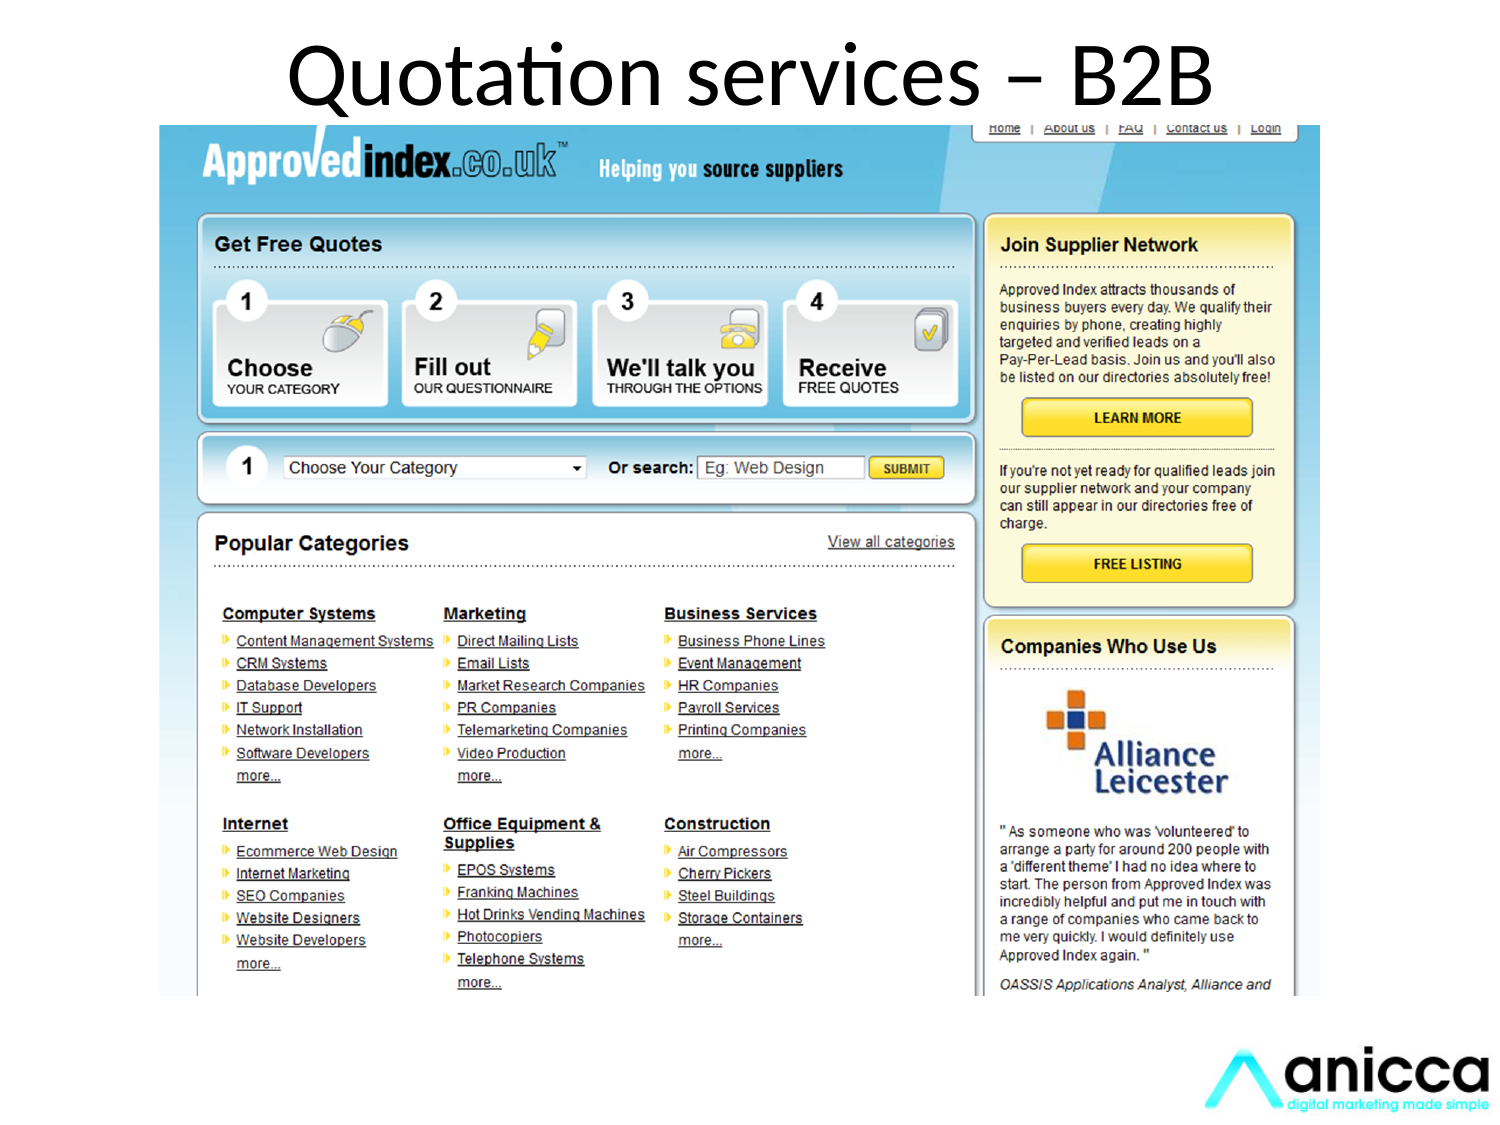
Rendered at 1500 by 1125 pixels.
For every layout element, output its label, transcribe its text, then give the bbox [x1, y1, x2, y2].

title Quotation services – B2B [76, 0, 1427, 138]
picture [1195, 1034, 1500, 1125]
picture [159, 125, 1320, 997]
